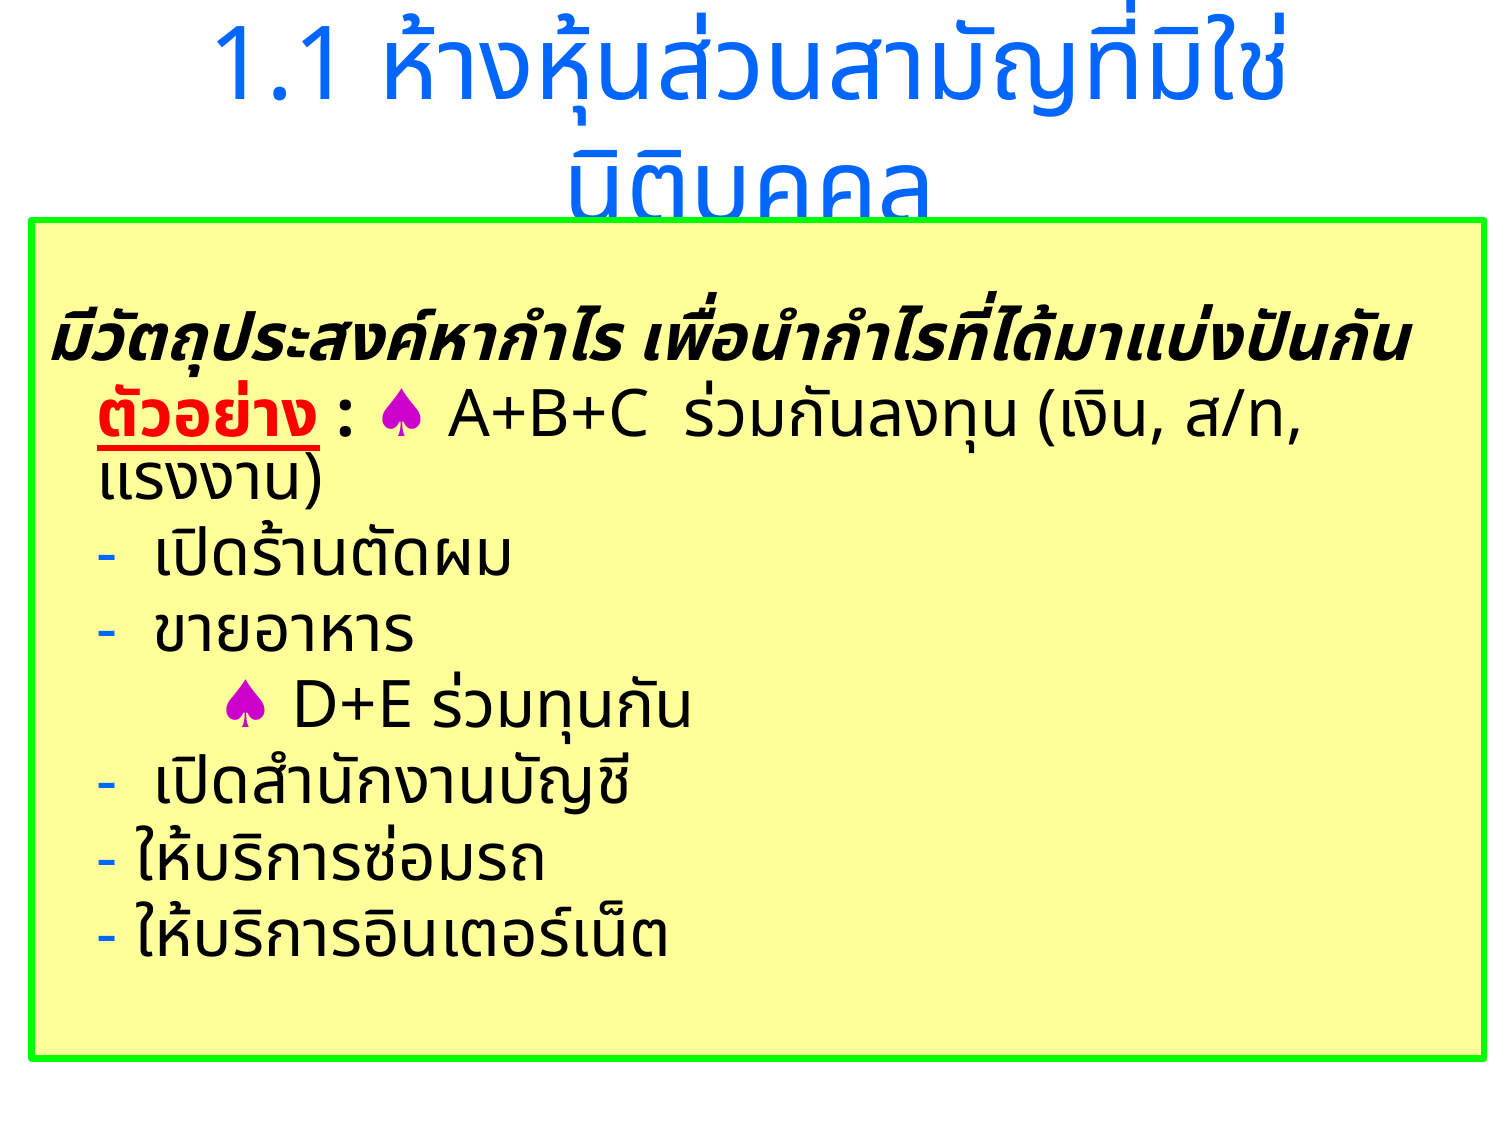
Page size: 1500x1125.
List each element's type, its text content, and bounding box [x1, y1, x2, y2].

title 1.1 ห้างหุ้นส่วนสามัญที่มิใช่นิติบุคคล [75, 26, 1425, 214]
list มีวัตถุประสงค์หากำไร เพื่อนำกำไรที่ได้มาแบ่งปันกัน ตัวอย่าง : ♠ A+B+C ร่วมกันลงทุน (เงิน, ส/ท, แรงงาน) - เปิดร้านตัดผม - ขายอาหาร ♠ D+E ร่วมทุนกัน - เปิดสำนักงานบัญชี - ให้บริการซ่อมรถ - ให้บริการอินเตอร์เน็ต [31, 220, 1485, 1059]
